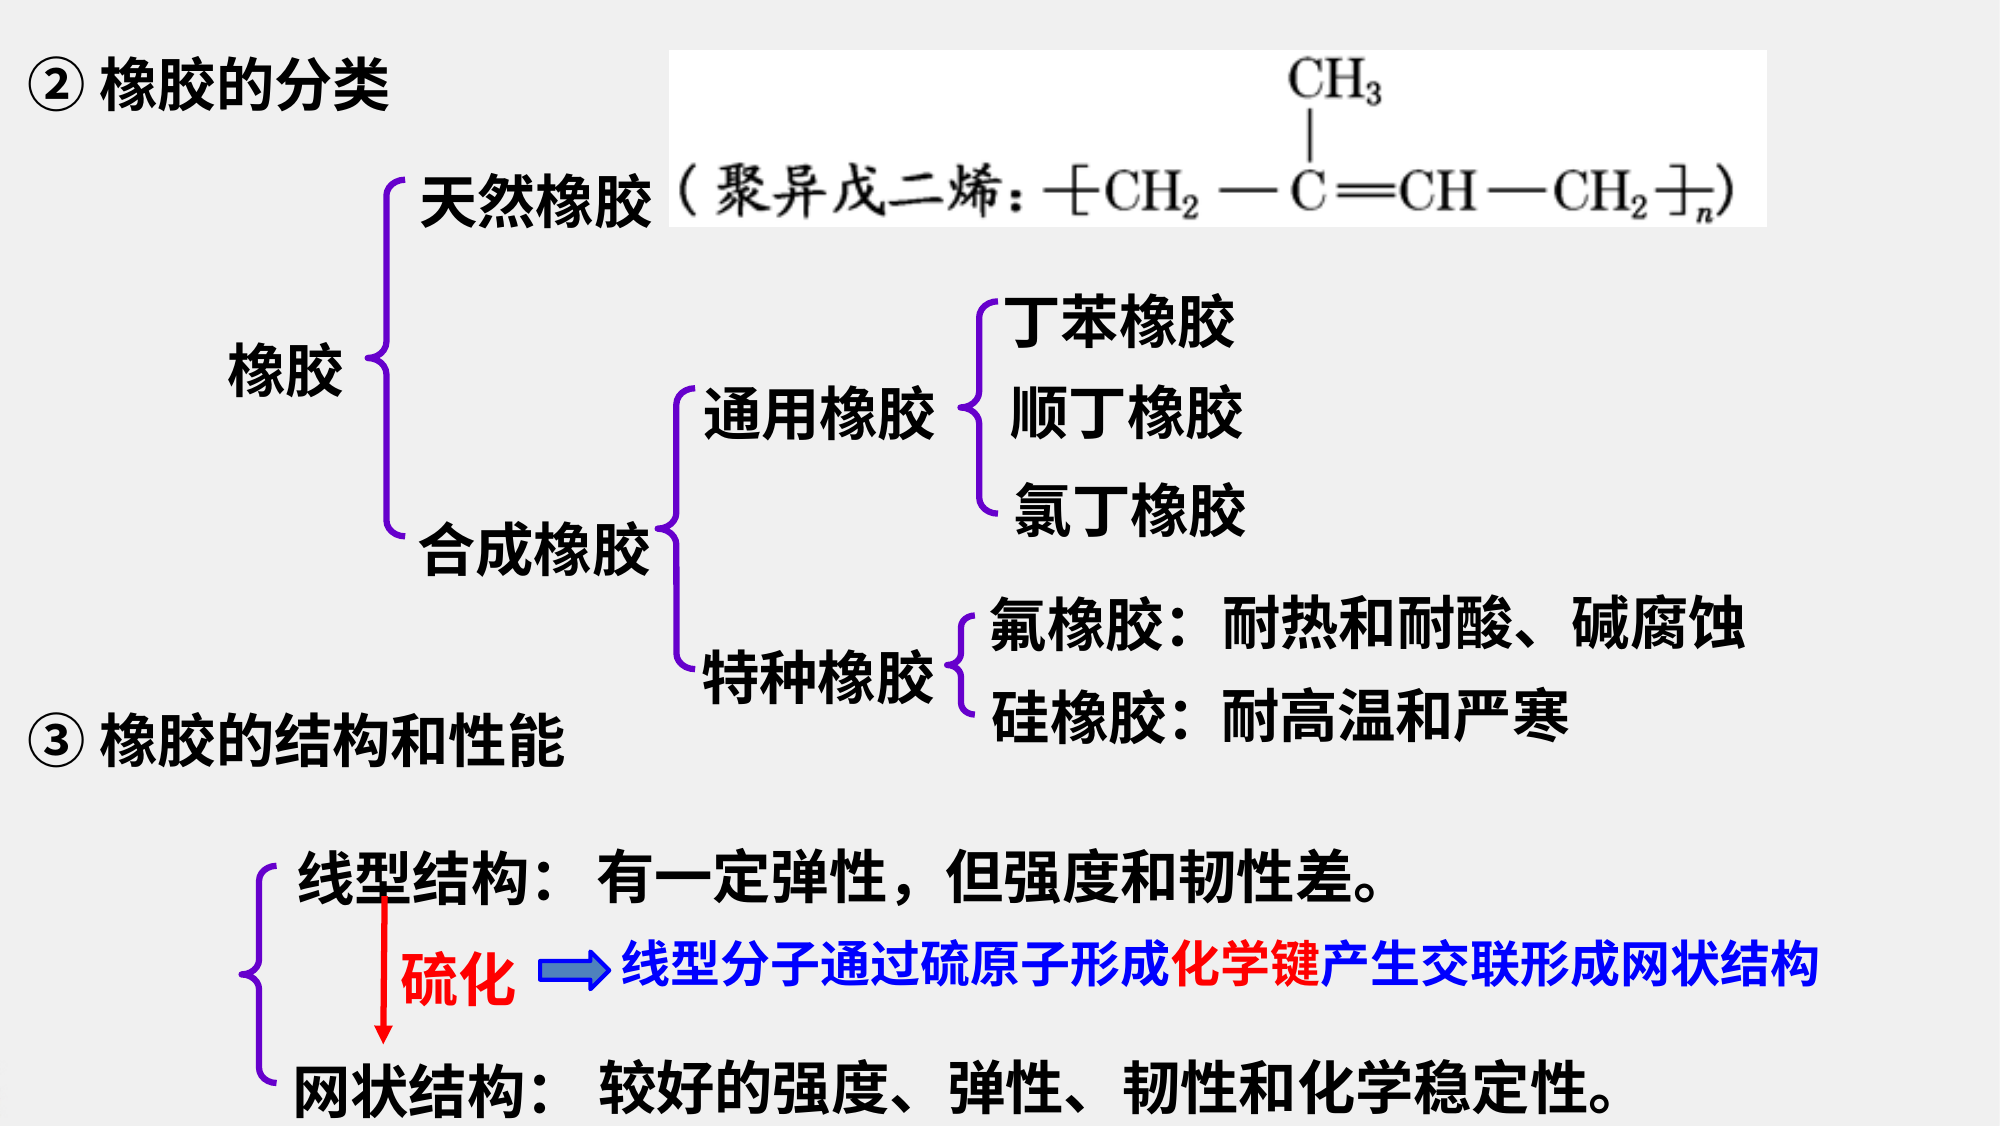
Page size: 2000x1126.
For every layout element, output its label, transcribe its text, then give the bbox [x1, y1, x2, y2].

picture [0, 0, 2000, 1126]
text_box 耐热和耐酸、碱腐蚀 [1247, 544, 1762, 664]
text_box 有一定弹性，但强度和韧性差。 [603, 798, 1427, 918]
text_box ③橡胶的结构和性能 [12, 697, 673, 782]
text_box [539, 925, 1867, 1002]
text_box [210, 122, 670, 593]
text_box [960, 242, 1265, 554]
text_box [382, 895, 534, 1045]
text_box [657, 333, 954, 720]
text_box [946, 544, 1243, 761]
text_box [241, 799, 606, 1126]
text_box 耐高温和严寒 [1247, 664, 1586, 757]
text_box 较好的强度、弹性、韧性和化学稳定性。 [610, 1010, 1662, 1126]
text_box ②橡胶的分类 [12, 5, 461, 125]
